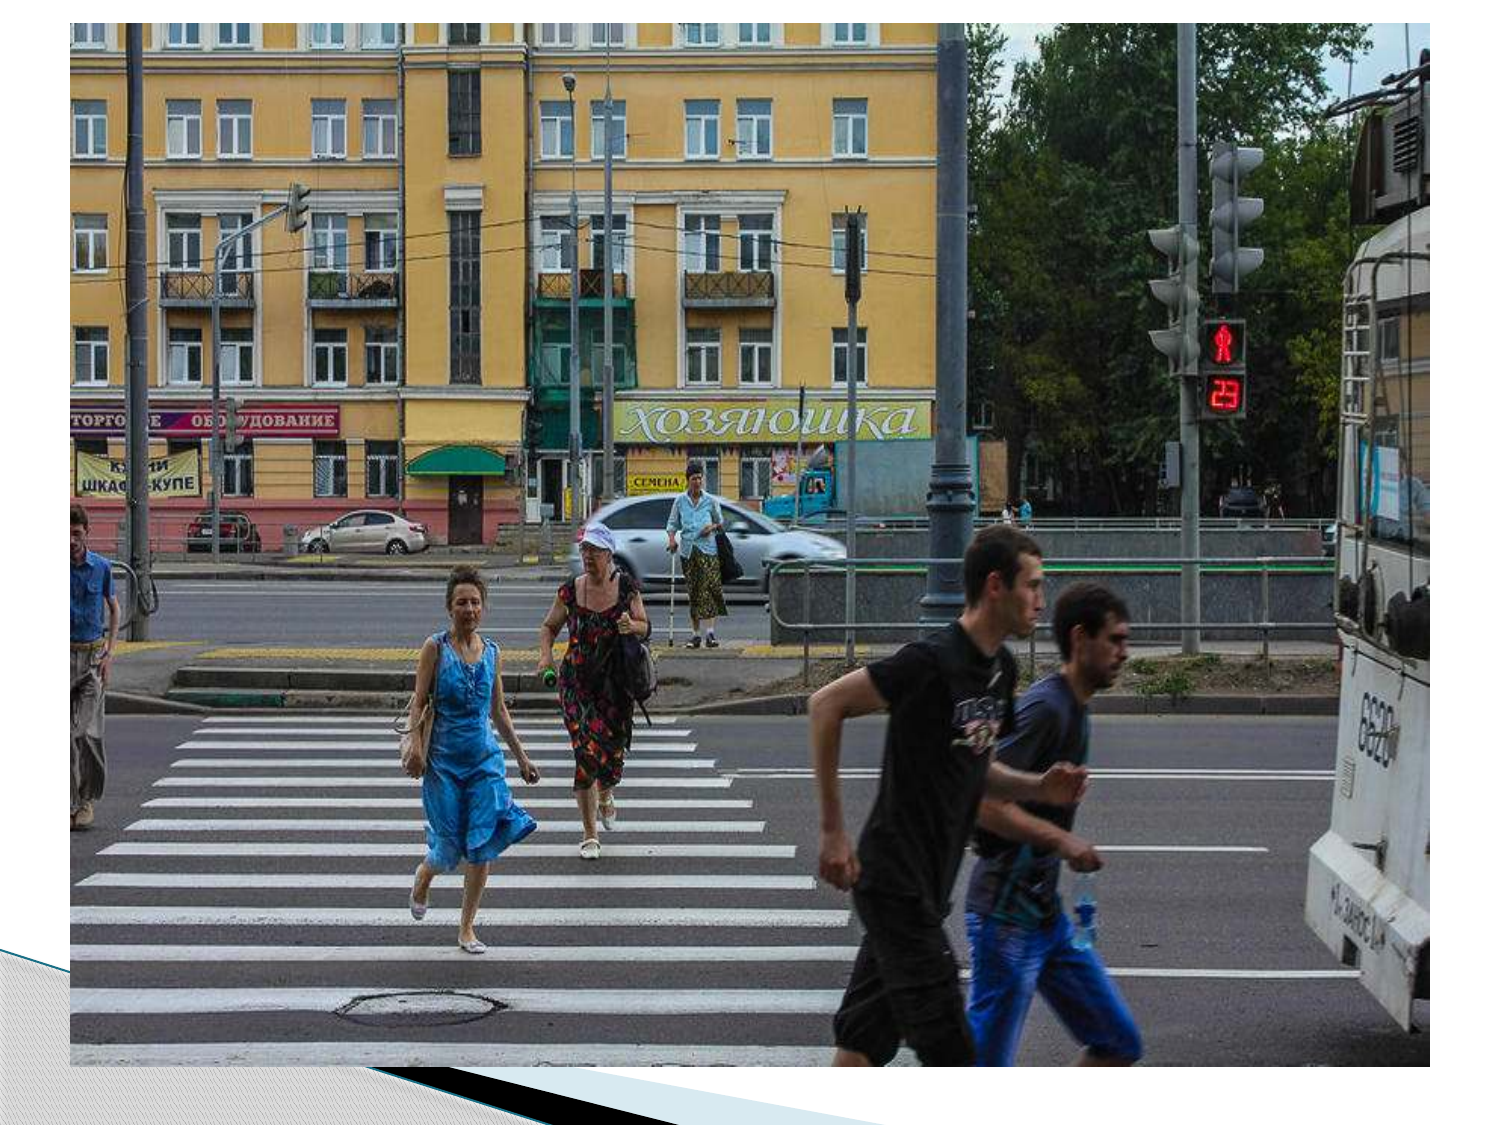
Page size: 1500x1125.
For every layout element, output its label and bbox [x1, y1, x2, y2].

list [70, 23, 1430, 1067]
